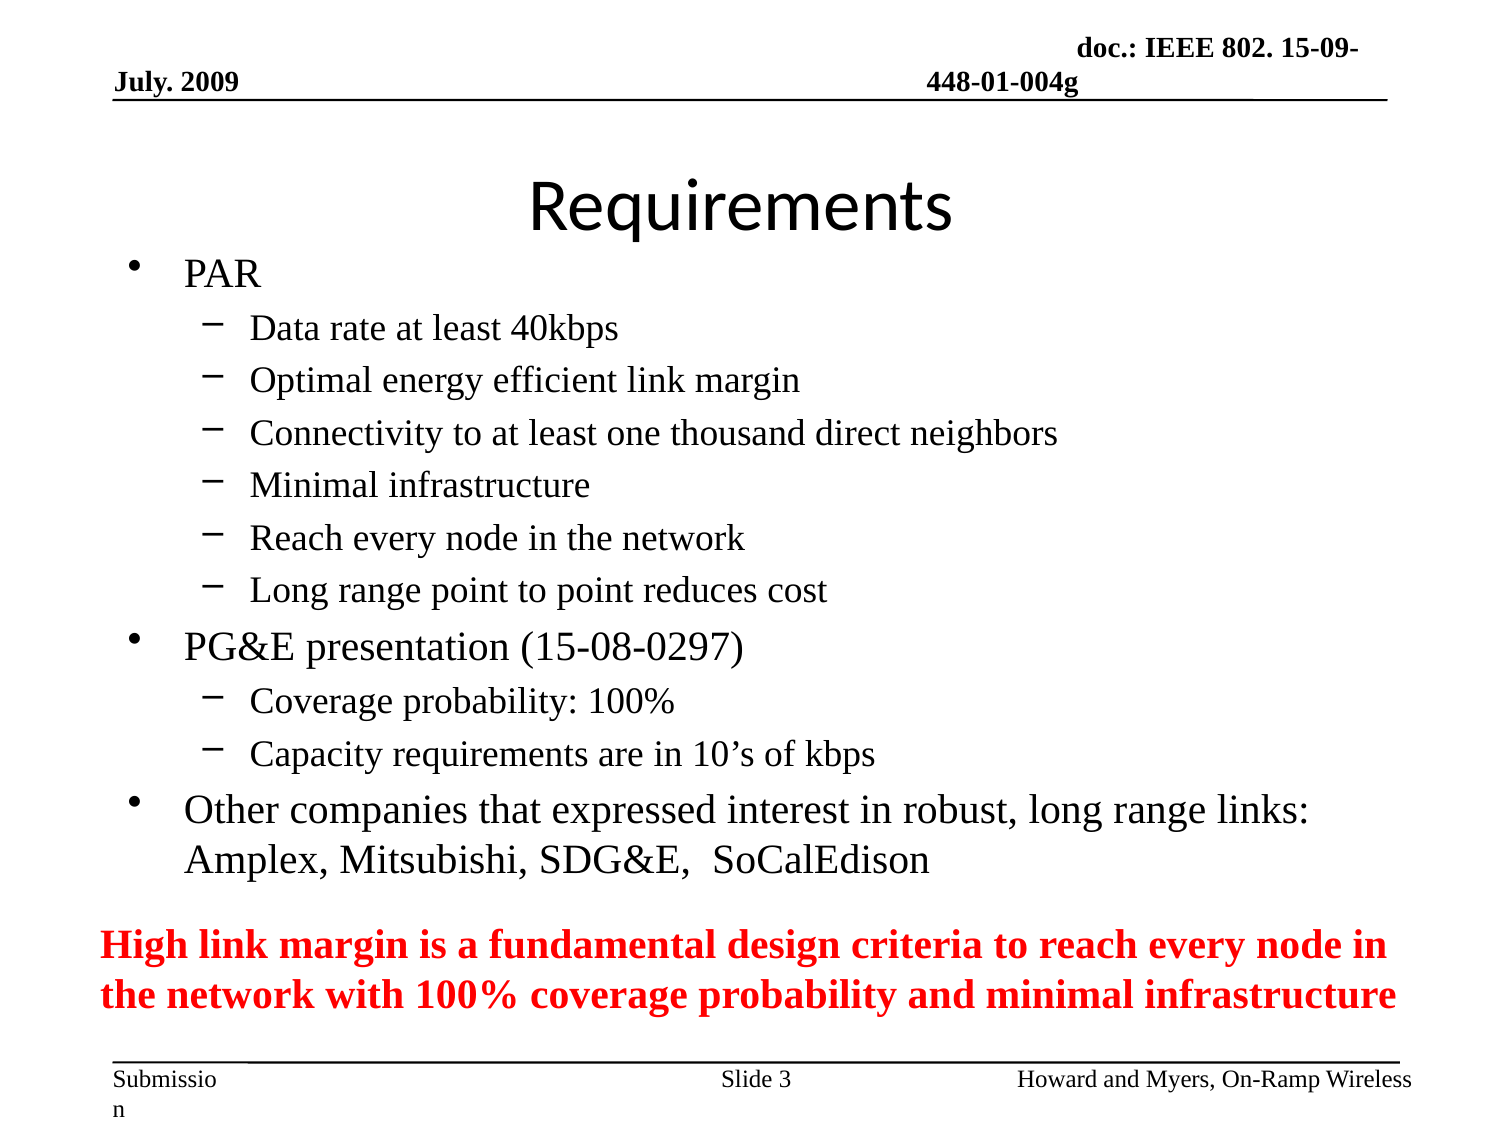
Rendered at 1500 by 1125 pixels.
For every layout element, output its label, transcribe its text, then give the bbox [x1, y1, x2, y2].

text_box High link margin is a fundamental design criteria to reach every node in the network with 100% coverage probability and minimal infrastructure [85, 909, 1438, 1025]
footer Howard and Myers, On-Ramp Wireless [899, 1061, 1413, 1093]
slide_number Slide 3 [712, 1061, 800, 1093]
list PAR Data rate at least 40kbps Optimal energy efficient link margin Connectivity to at least one thousand direct neighbors Minimal infrastructure Reach every node in the network Long range point to point reduces cost PG&E presentation (15-08-0297) Coverage probability: 100% Capacity requirements are in 10’s of kbps Other companies that expressed interest in robust, long range links: Amplex, Mitsubishi, SDG&E, SoCalEdison [112, 237, 1388, 909]
title Requirements [112, 112, 1388, 237]
